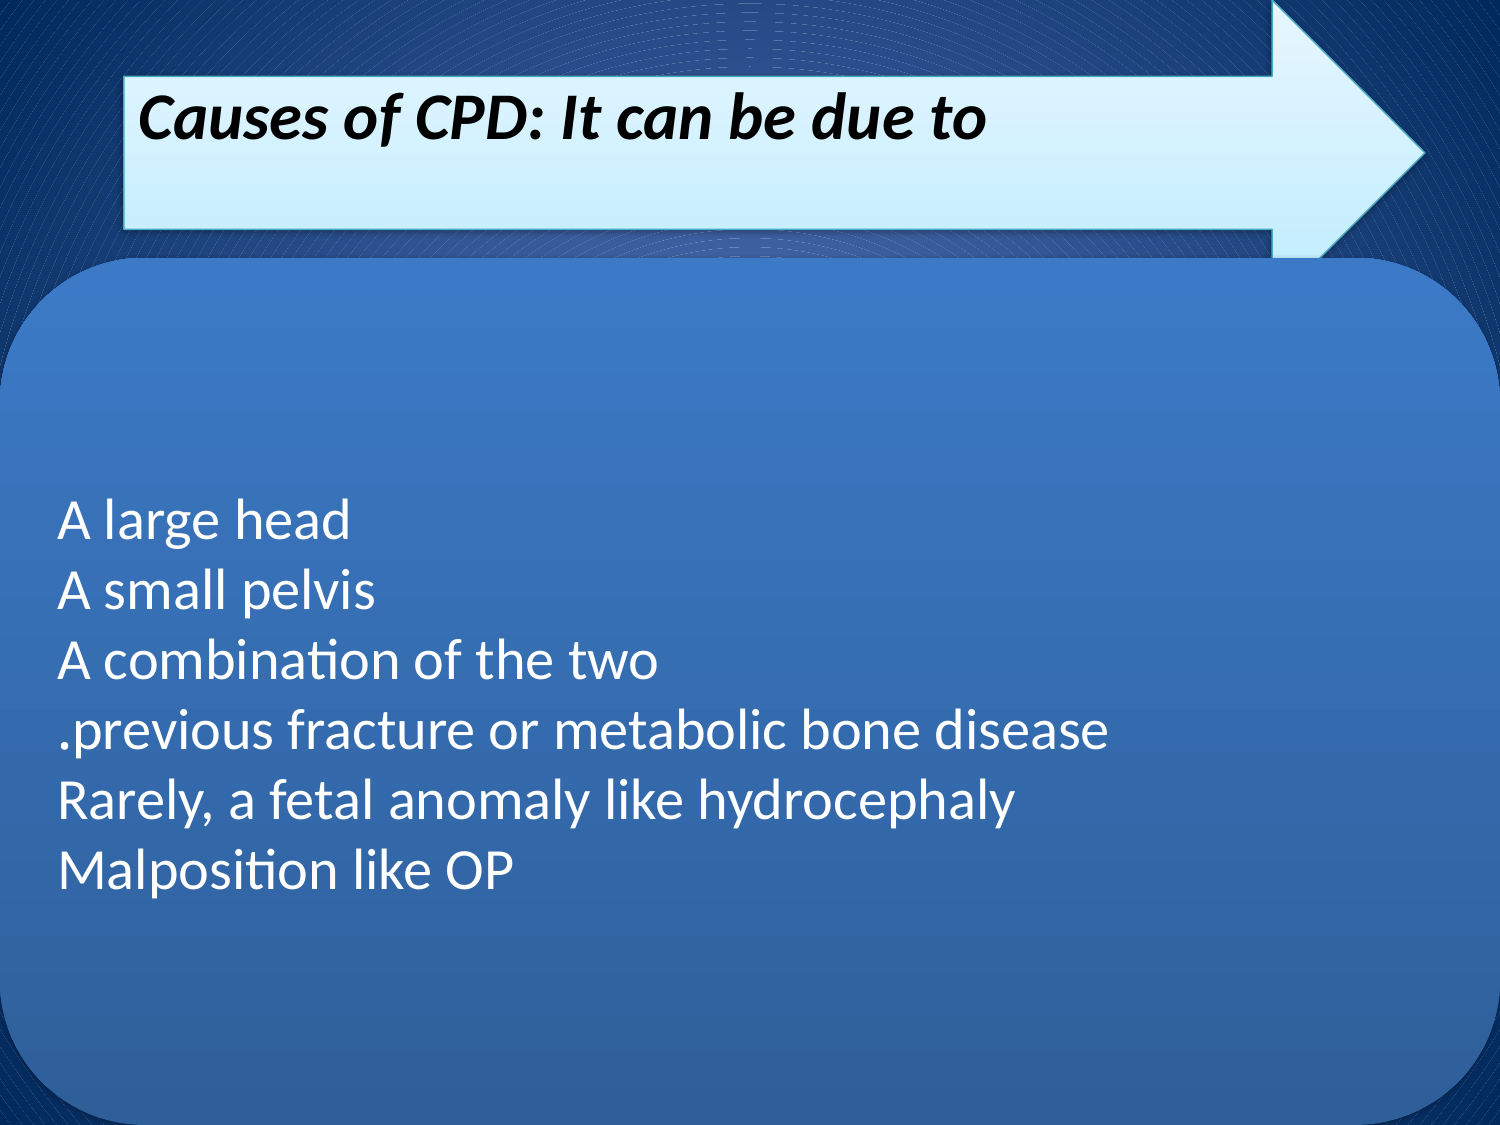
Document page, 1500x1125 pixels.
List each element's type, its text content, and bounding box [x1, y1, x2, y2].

text_box A large head A small pelvis A combination of the two previous fracture or metabolic bone disease. Rarely, a fetal anomaly like hydrocephaly Malposition like OP [0, 257, 1500, 1125]
text_box Causes of CPD: It can be due to [123, 0, 1426, 255]
